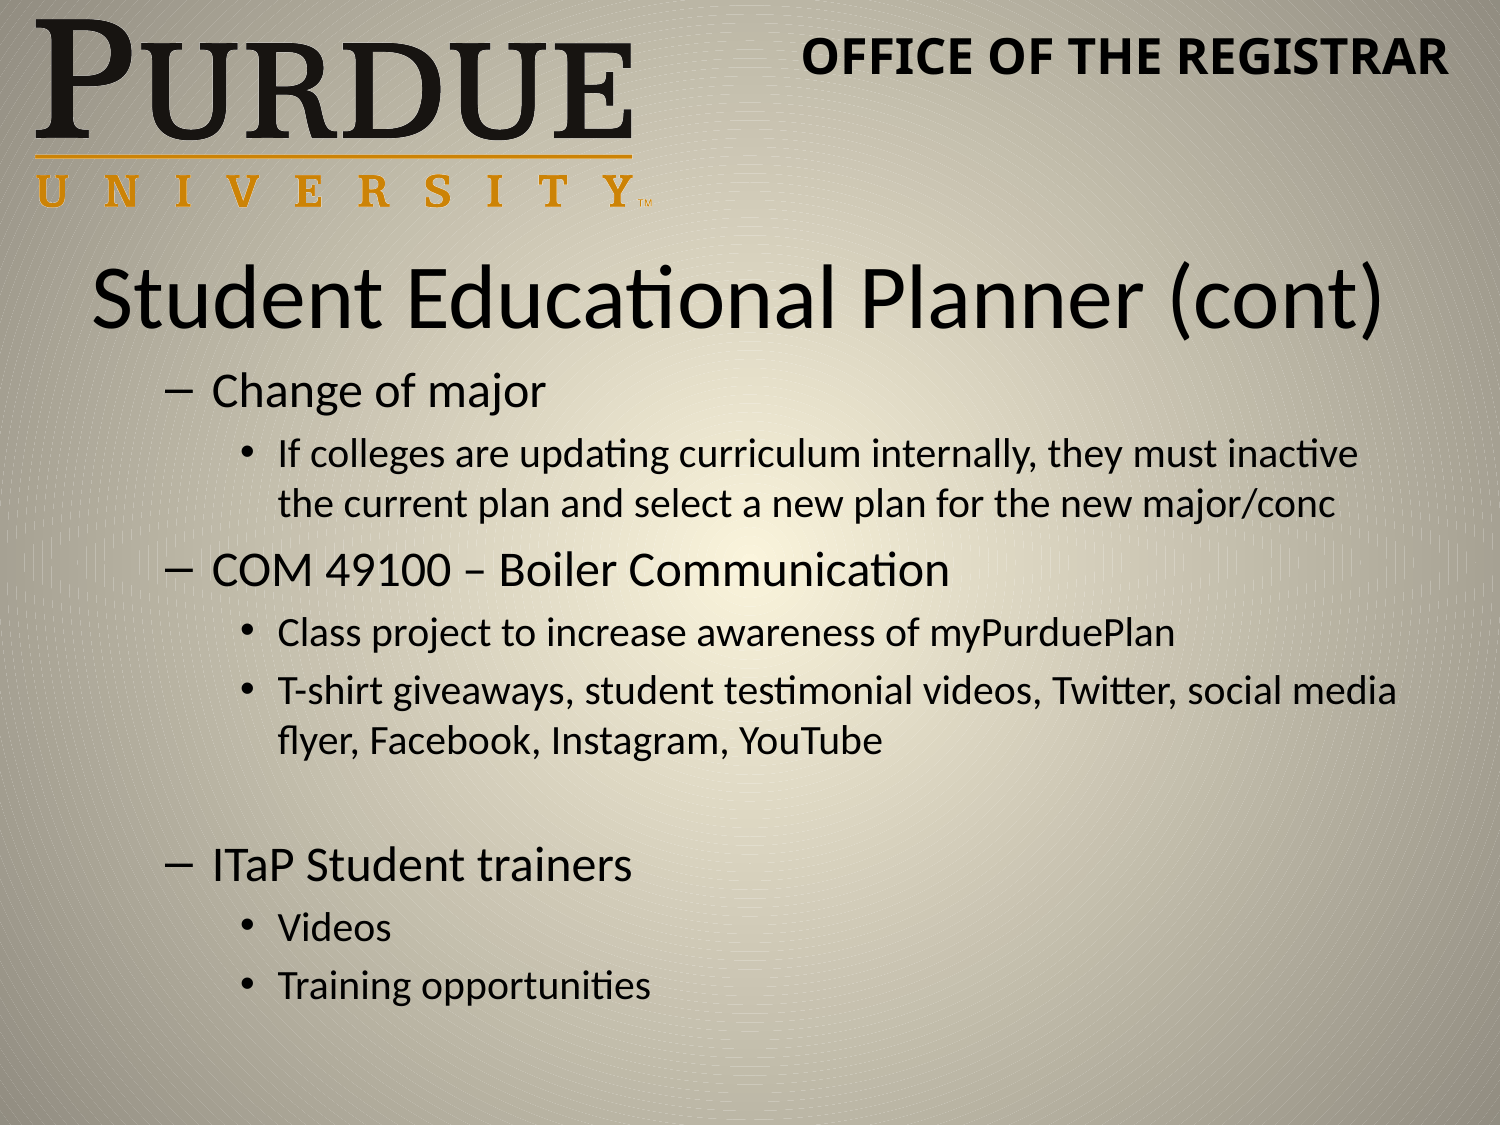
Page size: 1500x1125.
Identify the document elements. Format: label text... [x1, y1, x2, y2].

list Change of major If colleges are updating curriculum internally, they must inactive the current plan and select a new plan for the new major/conc COM 49100 – Boiler Communication Class project to increase awareness of myPurduePlan T-shirt giveaways, student testimonial videos, Twitter, social media flyer, Facebook, Instagram, YouTube ITaP Student trainers Videos Training opportunities [75, 350, 1425, 1100]
text_box Office of the Registrar [774, 24, 1475, 85]
picture [0, 0, 674, 223]
title Student Educational Planner (cont) [75, 221, 1425, 350]
